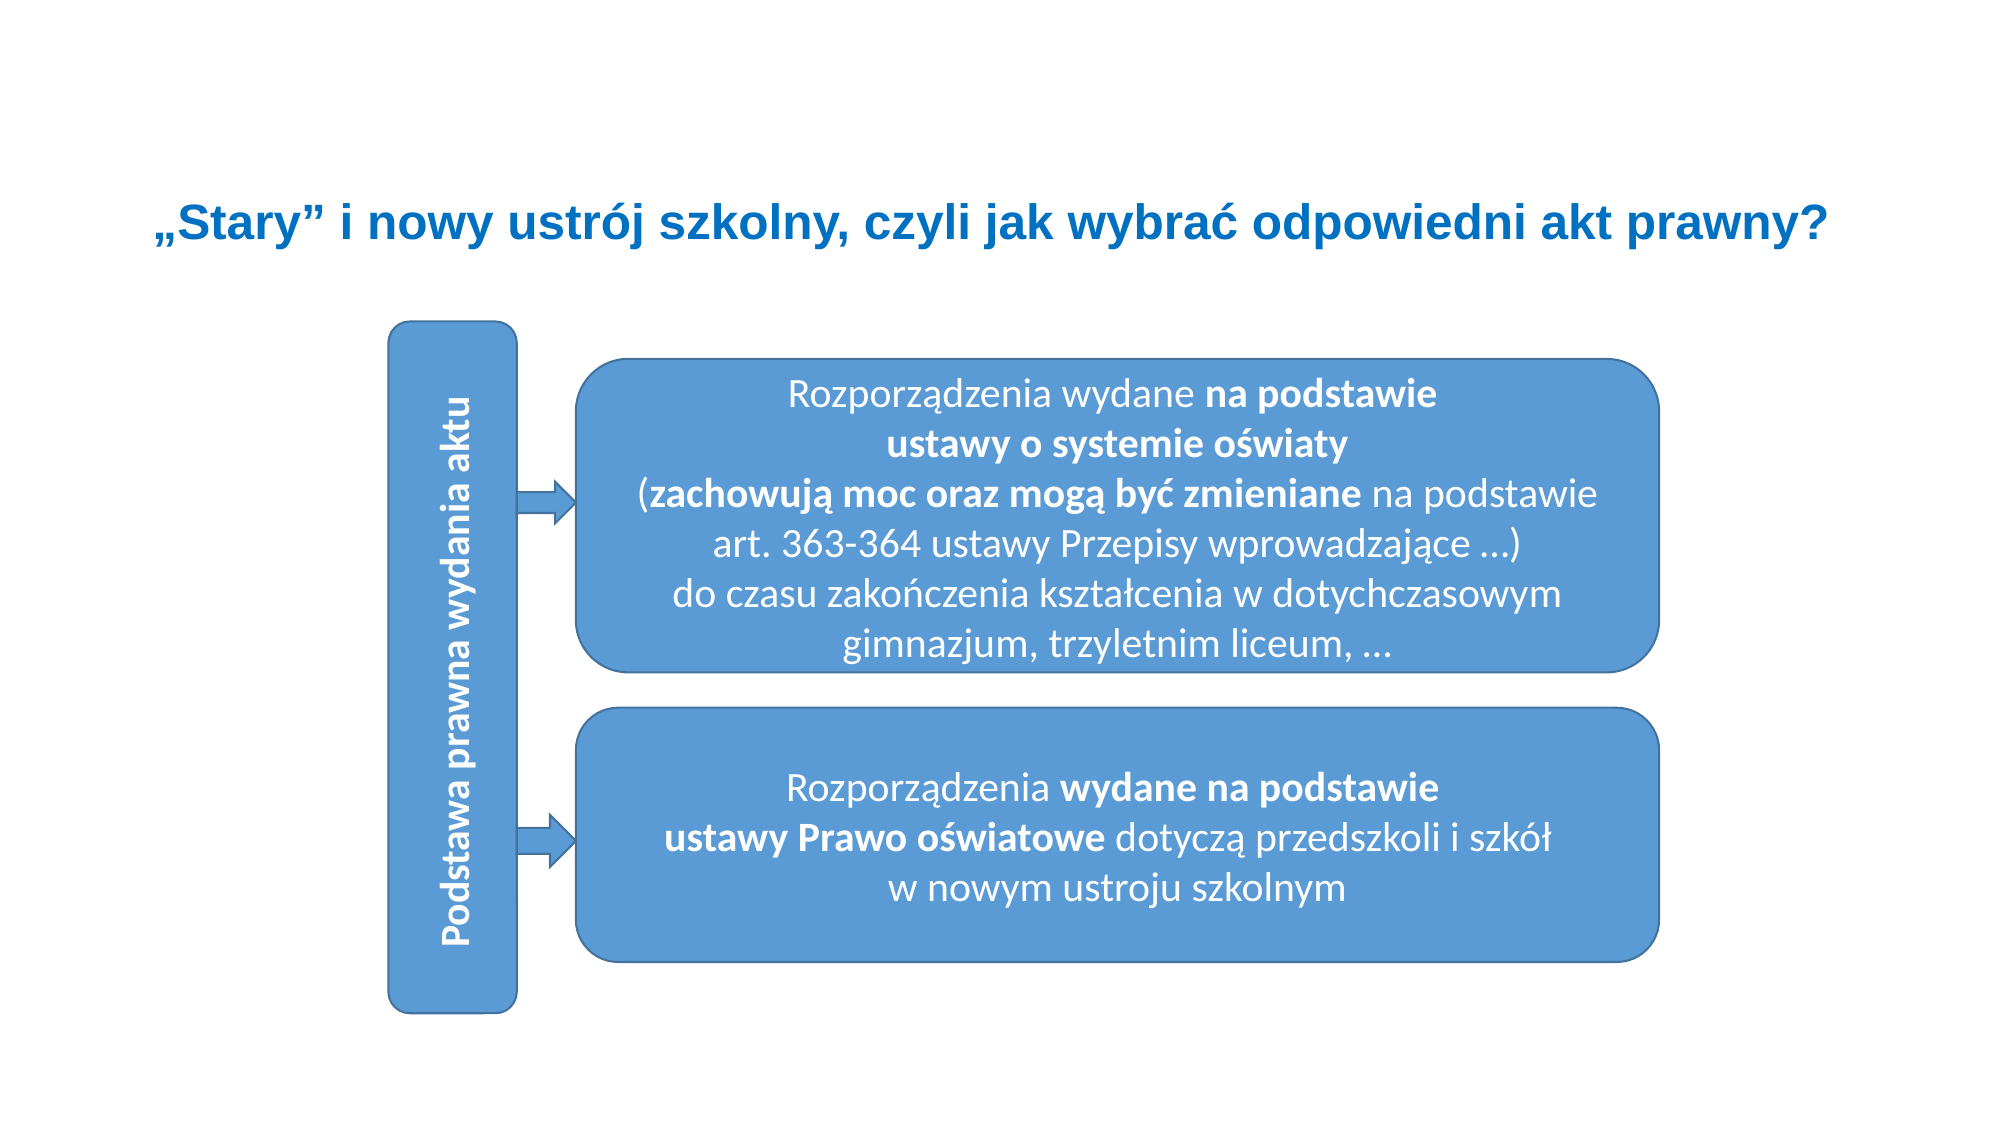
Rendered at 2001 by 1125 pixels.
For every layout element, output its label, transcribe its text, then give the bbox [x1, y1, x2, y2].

text_box [515, 479, 578, 526]
text_box Podstawa prawna wydania aktu [387, 320, 518, 1015]
text_box Rozporządzenia wydane na podstawie ustawy Prawo oświatowe dotyczą przedszkoli i szkół w nowym ustroju szkolnym [574, 706, 1661, 964]
title „Stary” i nowy ustrój szkolny, czyli jak wybrać odpowiedni akt prawny? [137, 0, 1863, 260]
text_box [515, 812, 578, 870]
text_box Rozporządzenia wydane na podstawie ustawy o systemie oświaty (zachowują moc oraz mogą być zmieniane na podstawie art. 363-364 ustawy Przepisy wprowadzające …) do czasu zakończenia kształcenia w dotychczasowym gimnazjum, trzyletnim liceum, … [574, 357, 1661, 674]
